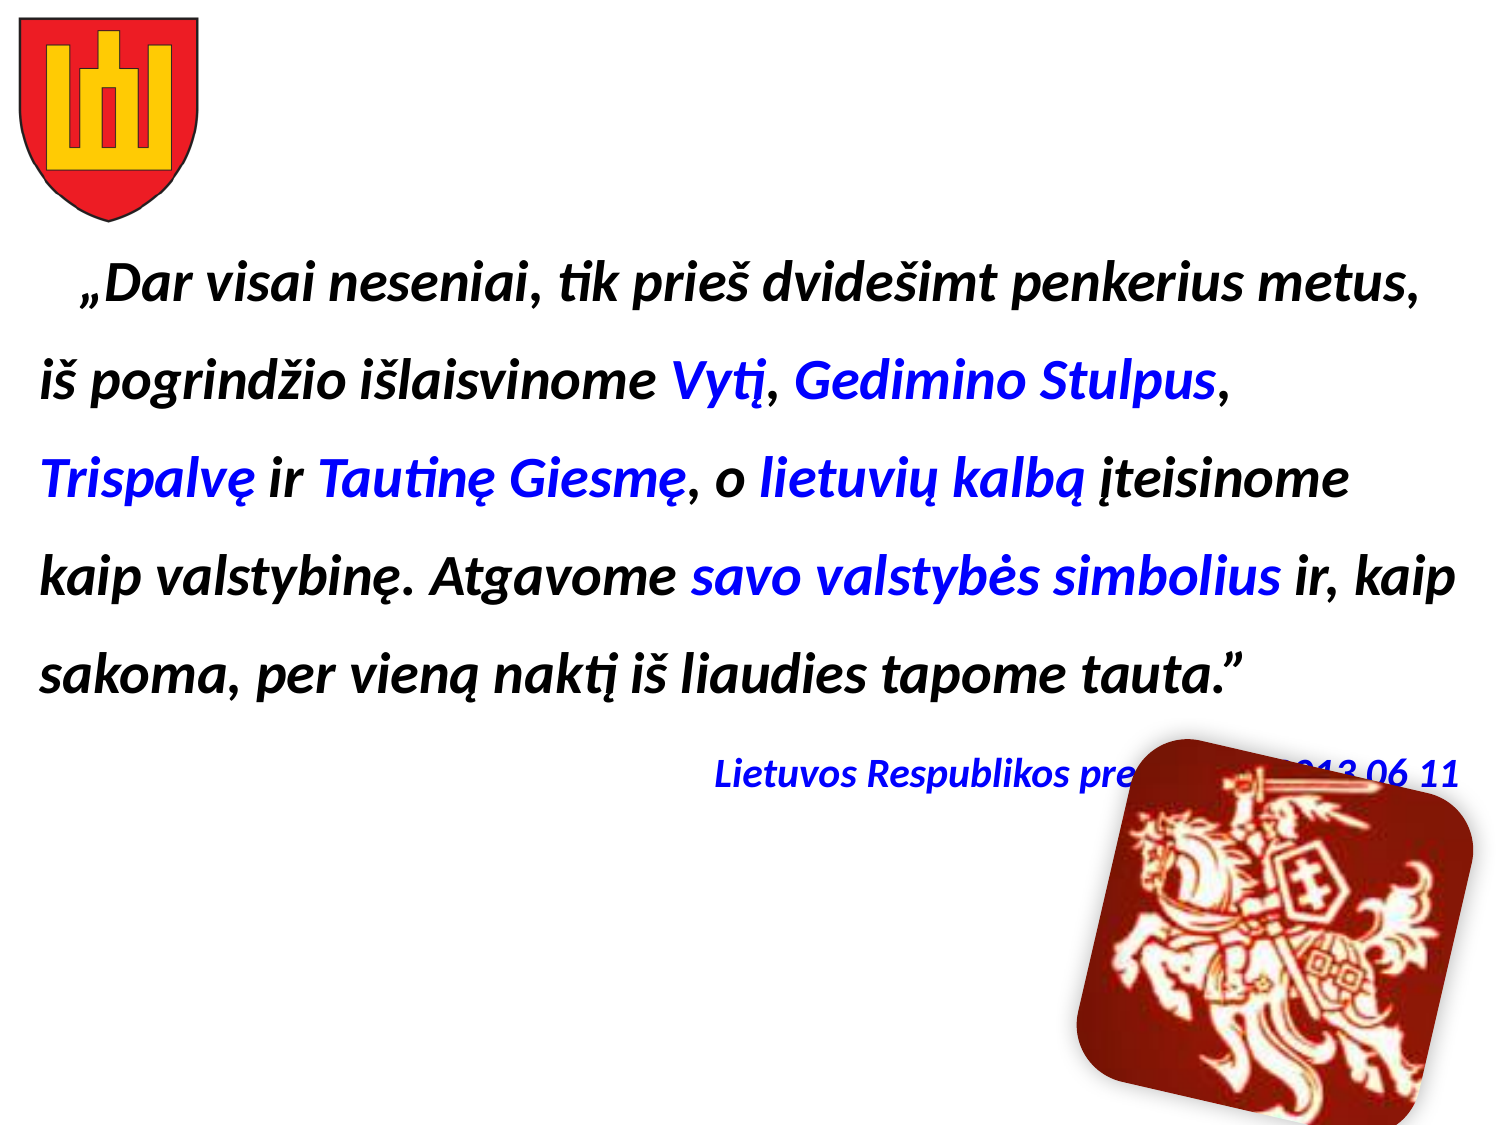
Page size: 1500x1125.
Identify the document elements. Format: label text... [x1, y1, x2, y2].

text_box „Dar visai neseniai, tik prieš dvidešimt penkerius metus, iš pogrindžio išlaisvinome Vytį, Gedimino Stulpus, Trispalvę ir Tautinę Giesmę, o lietuvių kalbą įteisinome kaip valstybinę. Atgavome savo valstybės simbolius ir, kaip sakoma, per vieną naktį iš liaudies tapome tauta.” Lietuvos Respublikos prezidentė 2013 06 11 [24, 208, 1475, 804]
picture [1076, 739, 1474, 1125]
picture [12, 12, 207, 226]
